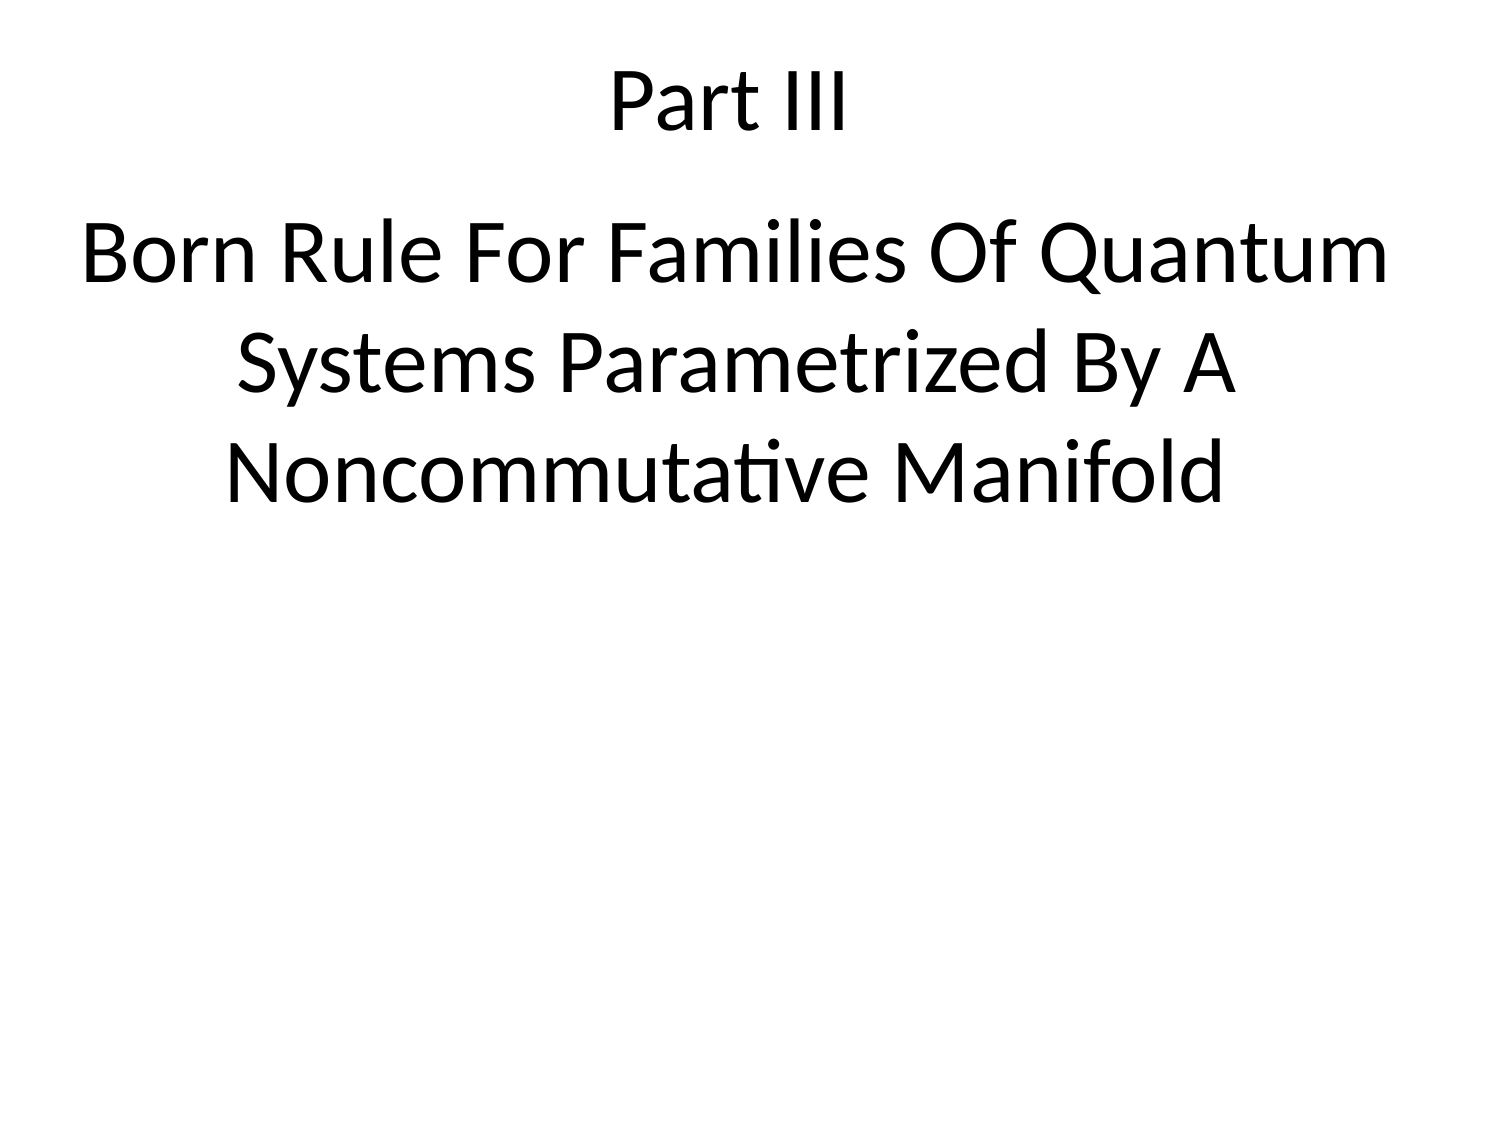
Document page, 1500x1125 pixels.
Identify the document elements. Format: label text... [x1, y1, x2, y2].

title Part III [65, 0, 1416, 188]
text_box Born Rule For Families Of Quantum Systems Parametrized By A Noncommutative Manifold [61, 262, 1412, 450]
